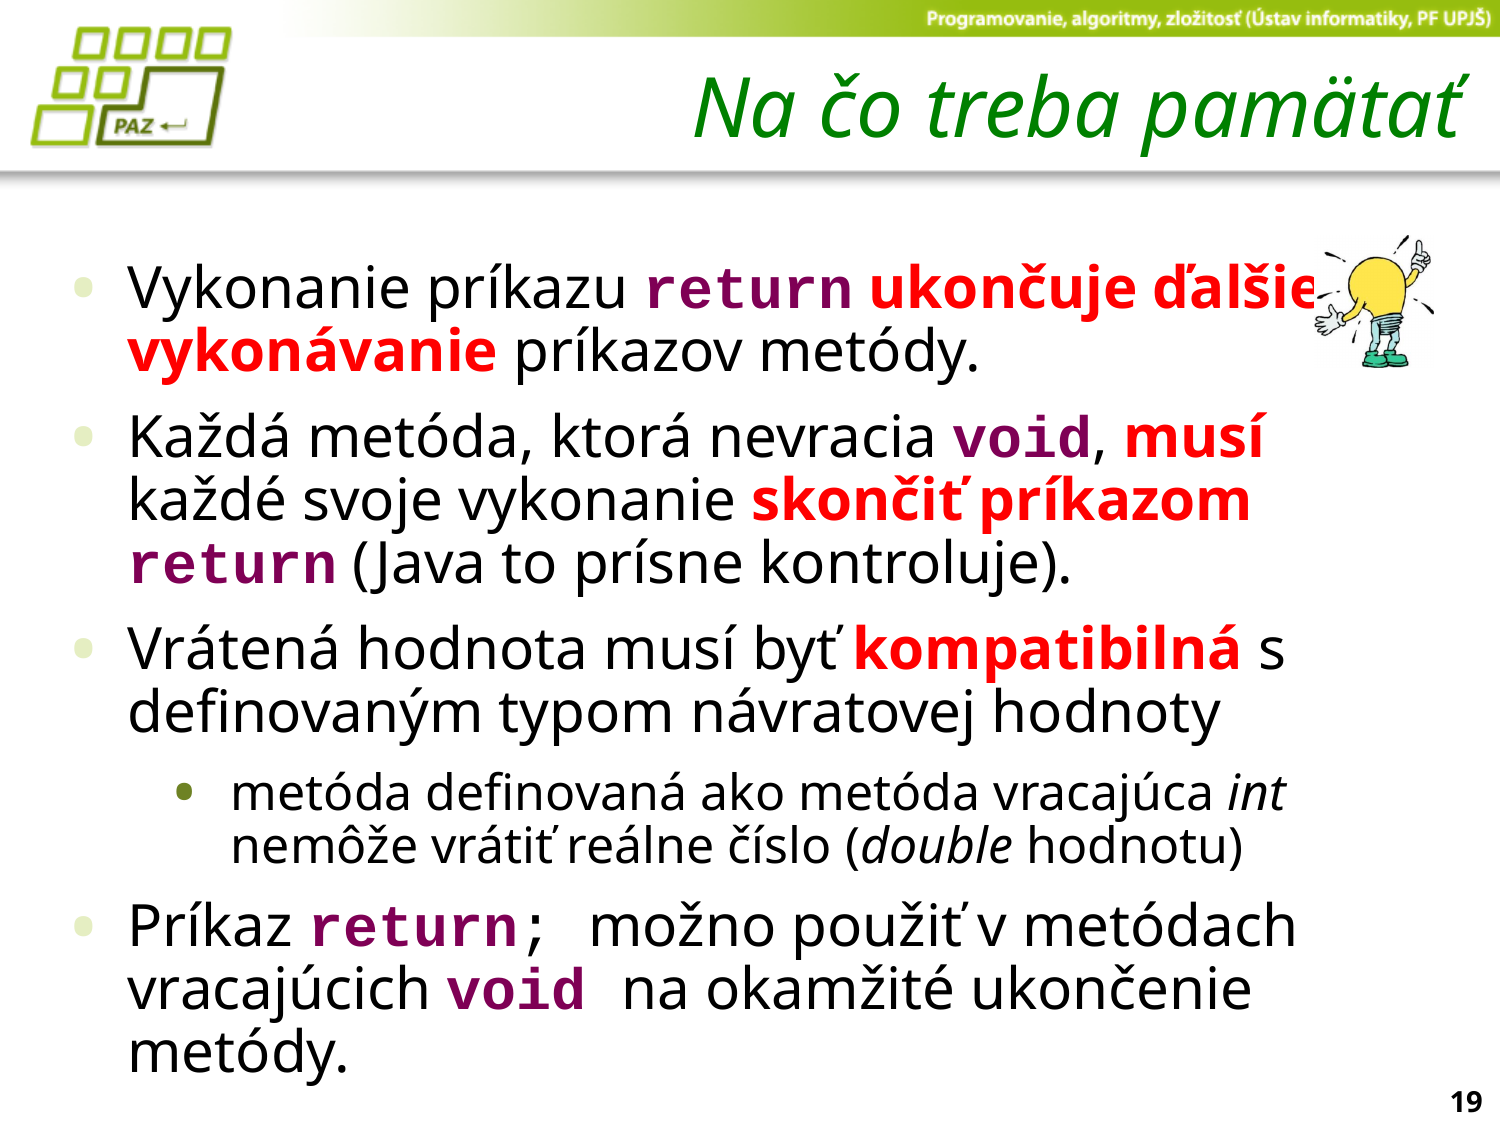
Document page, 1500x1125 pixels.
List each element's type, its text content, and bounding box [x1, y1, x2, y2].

list Vykonanie príkazu return ukončuje ďalšie vykonávanie príkazov metódy. Každá metóda, ktorá nevracia void, musí každé svoje vykonanie skončiť príkazom return (Java to prísne kontroluje). Vrátená hodnota musí byť kompatibilná s definovaným typom návratovej hodnoty metóda definovaná ako metóda vracajúca int nemôže vrátiť reálne číslo (double hodnotu) Príkaz return; možno použiť v metódach vracajúcich void na okamžité ukončenie metódy. [53, 250, 1454, 1089]
picture [0, 0, 1500, 1125]
title Na čo treba pamätať [343, 46, 1477, 135]
